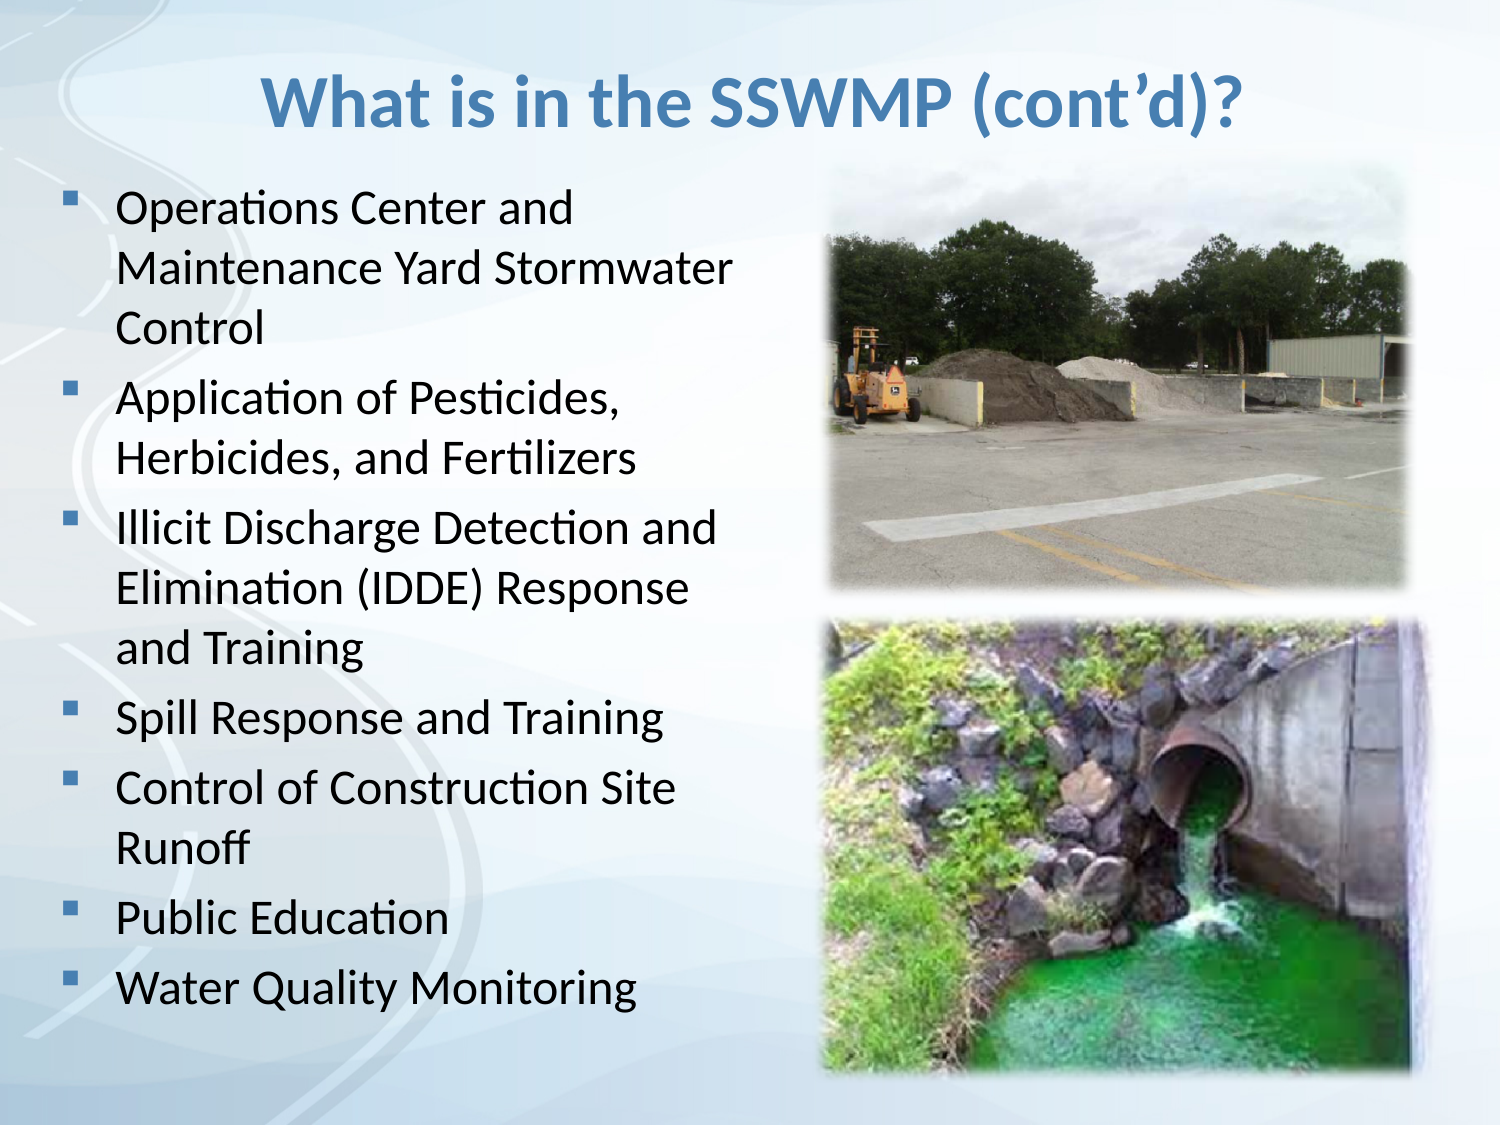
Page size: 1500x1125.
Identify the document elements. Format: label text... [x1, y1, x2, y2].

title What is in the SSWMP (cont’d)? [44, 44, 1463, 150]
picture [0, 0, 1500, 1125]
list Operations Center and Maintenance Yard Stormwater Control Application of Pesticides, Herbicides, and Fertilizers Illicit Discharge Detection and Elimination (IDDE) Response and Training Spill Response and Training Control of Construction Site Runoff Public Education Water Quality Monitoring [44, 167, 777, 1050]
